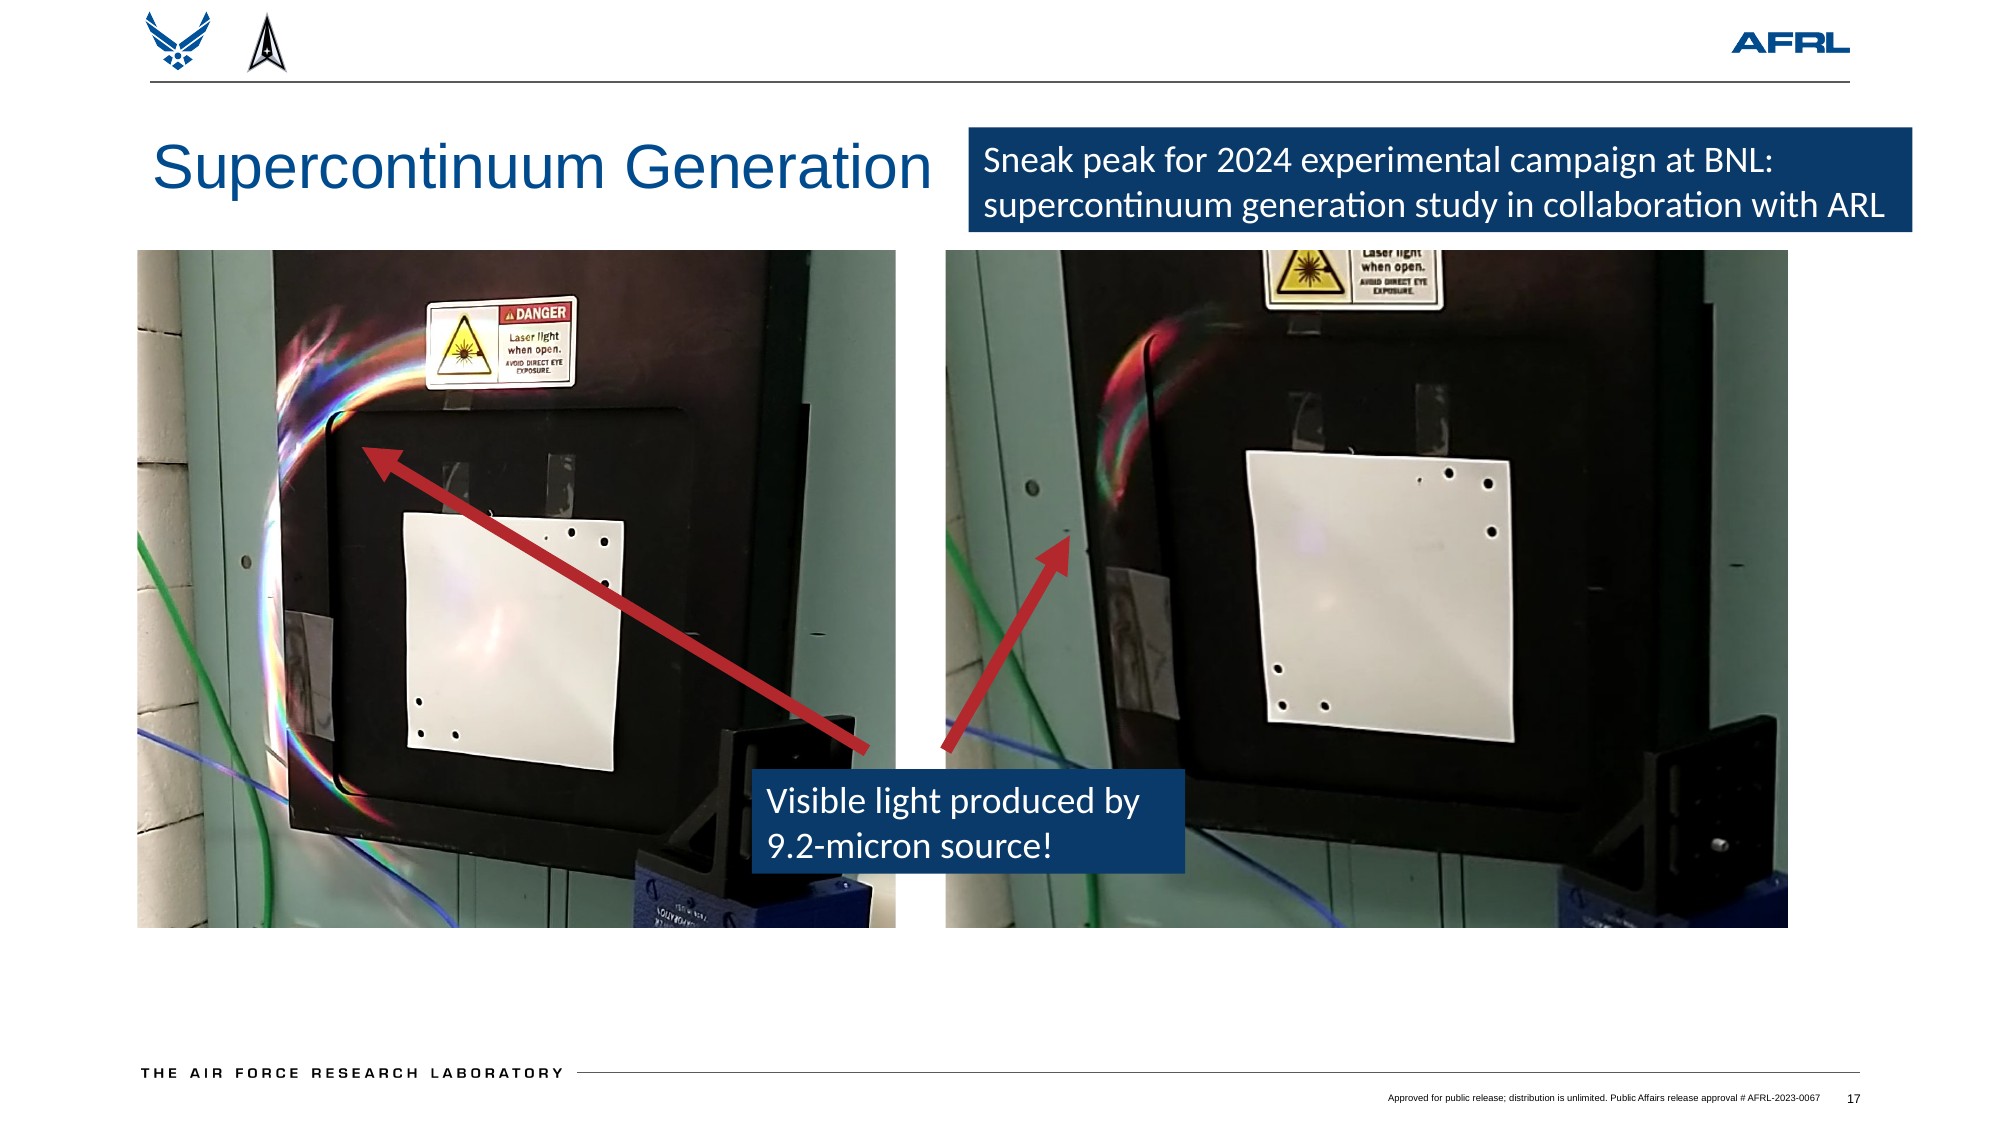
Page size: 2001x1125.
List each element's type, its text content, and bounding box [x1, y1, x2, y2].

picture [1731, 32, 1850, 53]
title Supercontinuum Generation [137, 59, 1863, 278]
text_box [945, 535, 1070, 751]
picture [945, 250, 1788, 928]
picture [144, 11, 212, 59]
text_box Visible light produced by 9.2-micron source! [896, 769, 945, 874]
text_box Sneak peak for 2024 experimental campaign at BNL: supercontinuum generation study in collaboration with ARL [968, 127, 1913, 233]
picture [243, 11, 291, 59]
picture [141, 1068, 562, 1078]
picture [137, 250, 896, 928]
list Approved for public release; distribution is unlimited. Public Affairs release approval # AFRL-2023-0067 [1289, 1086, 1835, 1111]
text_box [361, 447, 867, 751]
